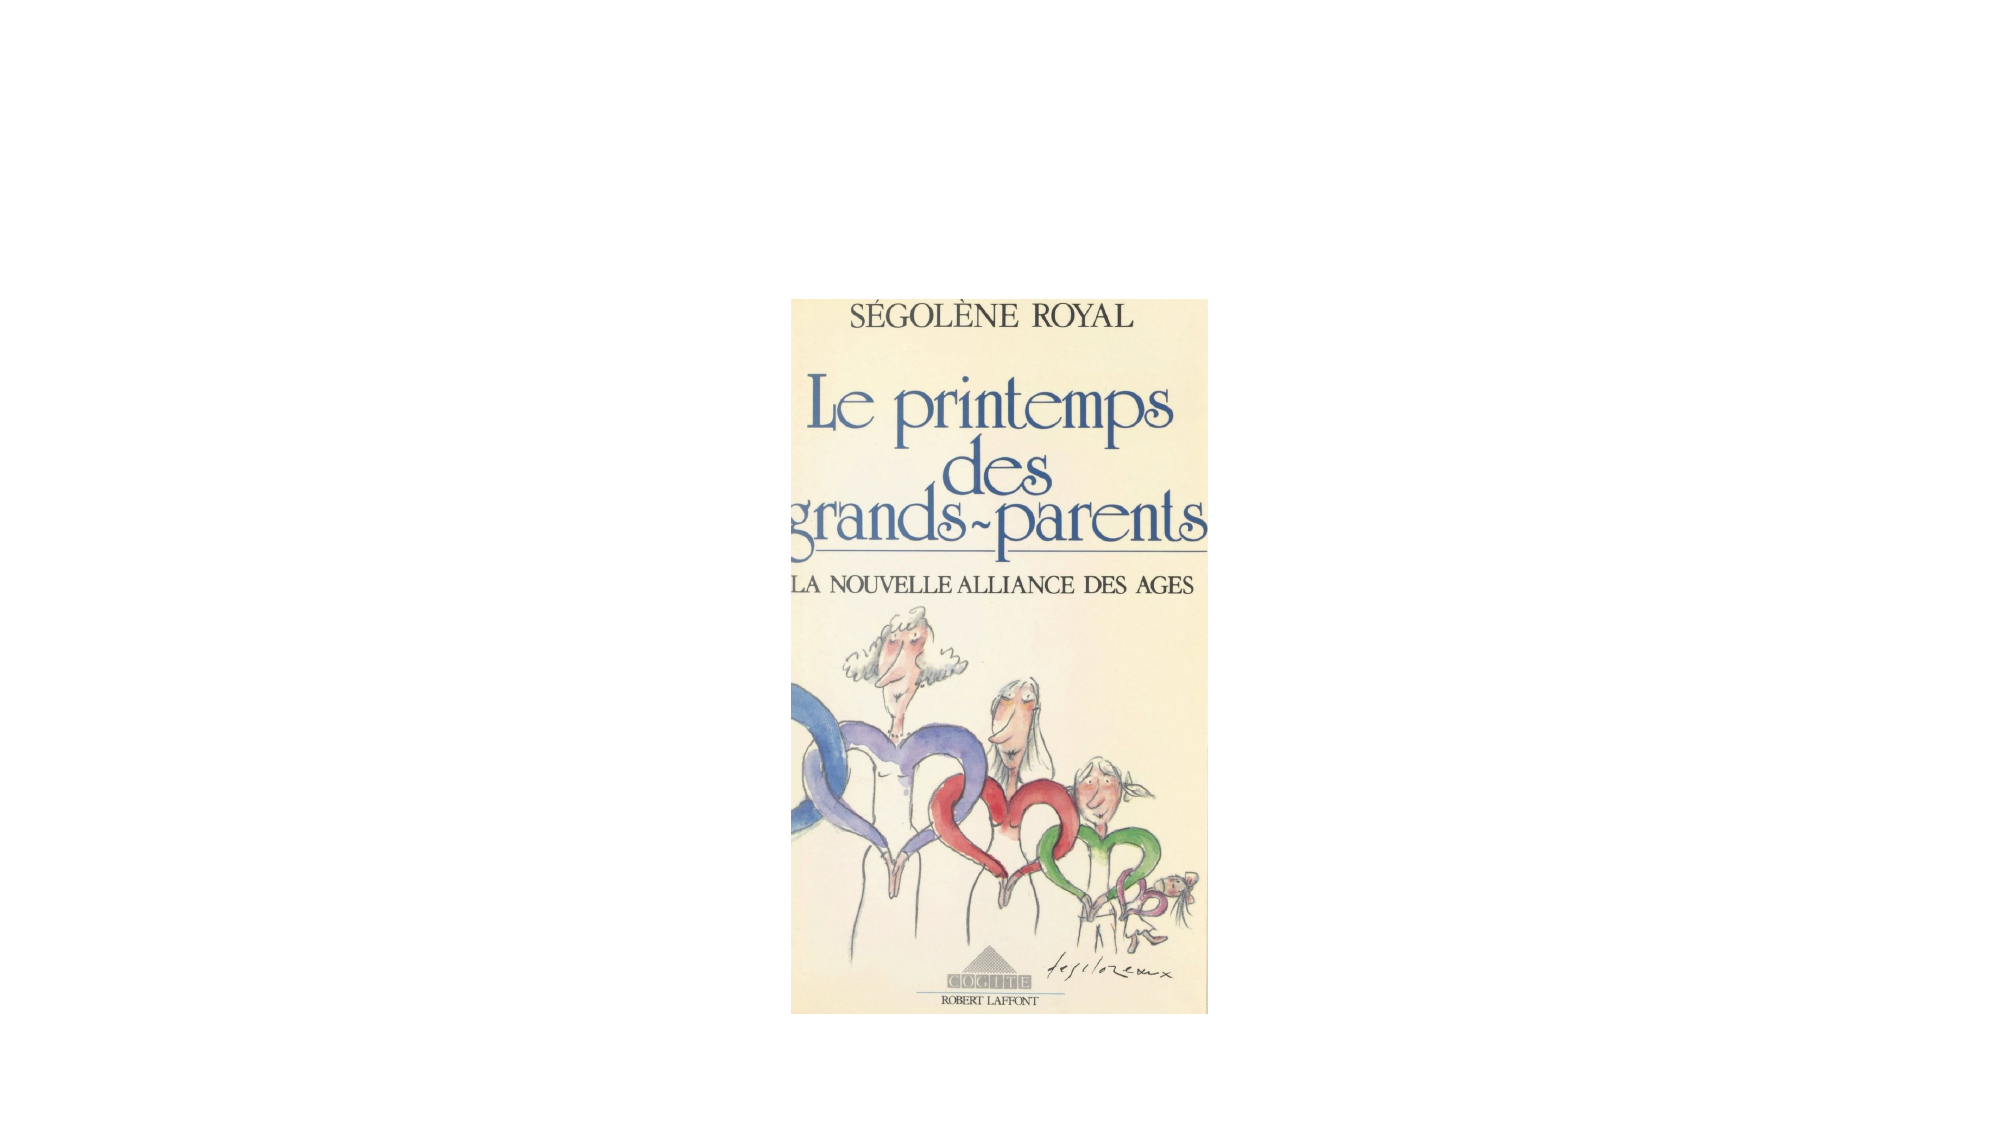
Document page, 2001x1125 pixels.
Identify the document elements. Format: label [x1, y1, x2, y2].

picture [791, 299, 1209, 1014]
